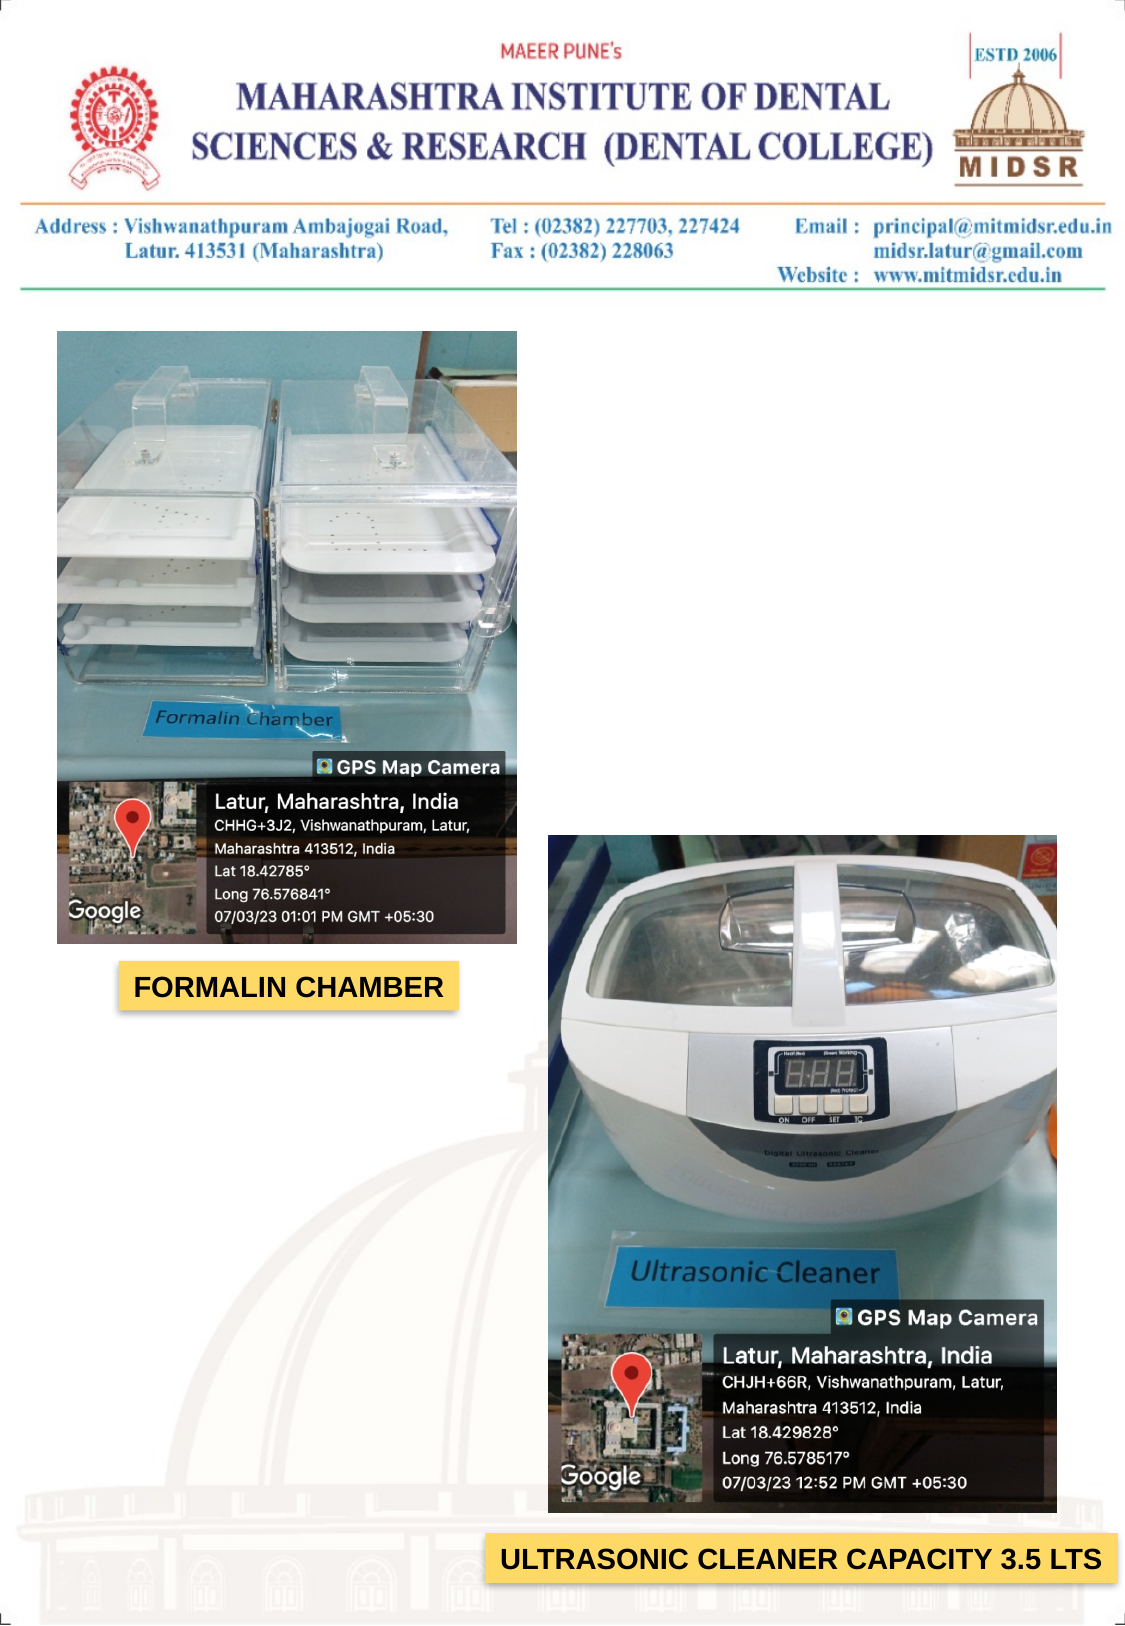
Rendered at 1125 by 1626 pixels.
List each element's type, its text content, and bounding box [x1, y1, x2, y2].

text_box FORMALIN CHAMBER [118, 960, 460, 1011]
picture [0, 0, 1125, 1625]
text_box ULTRASONIC CLEANER CAPACITY 3.5 LTS [485, 1533, 1118, 1583]
